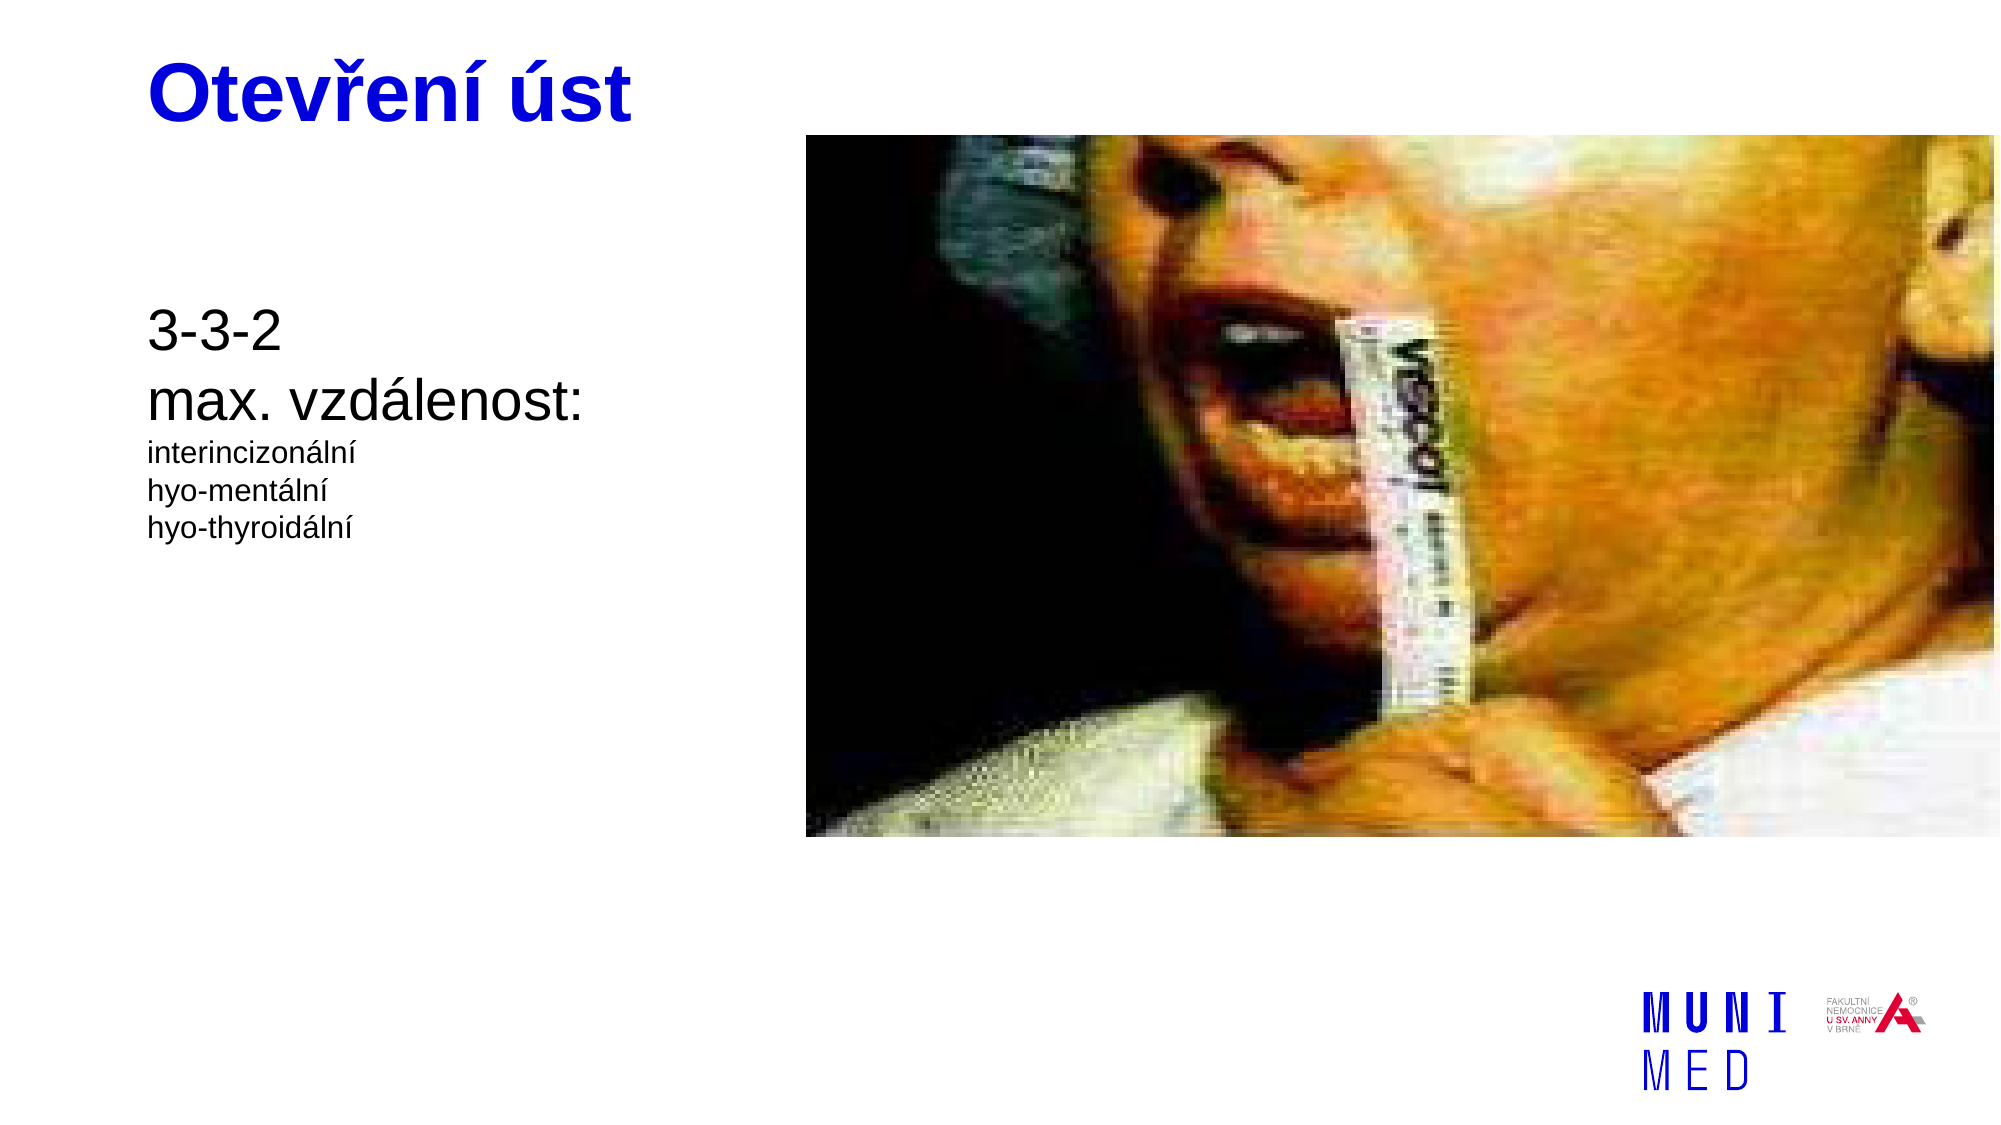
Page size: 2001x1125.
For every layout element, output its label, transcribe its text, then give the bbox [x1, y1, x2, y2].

title Otevření úst [147, 48, 1854, 222]
picture [806, 135, 2000, 837]
list 3-3-2 max. vzdálenost: interincizonální hyo-mentální hyo-thyroidální [147, 292, 1886, 1013]
